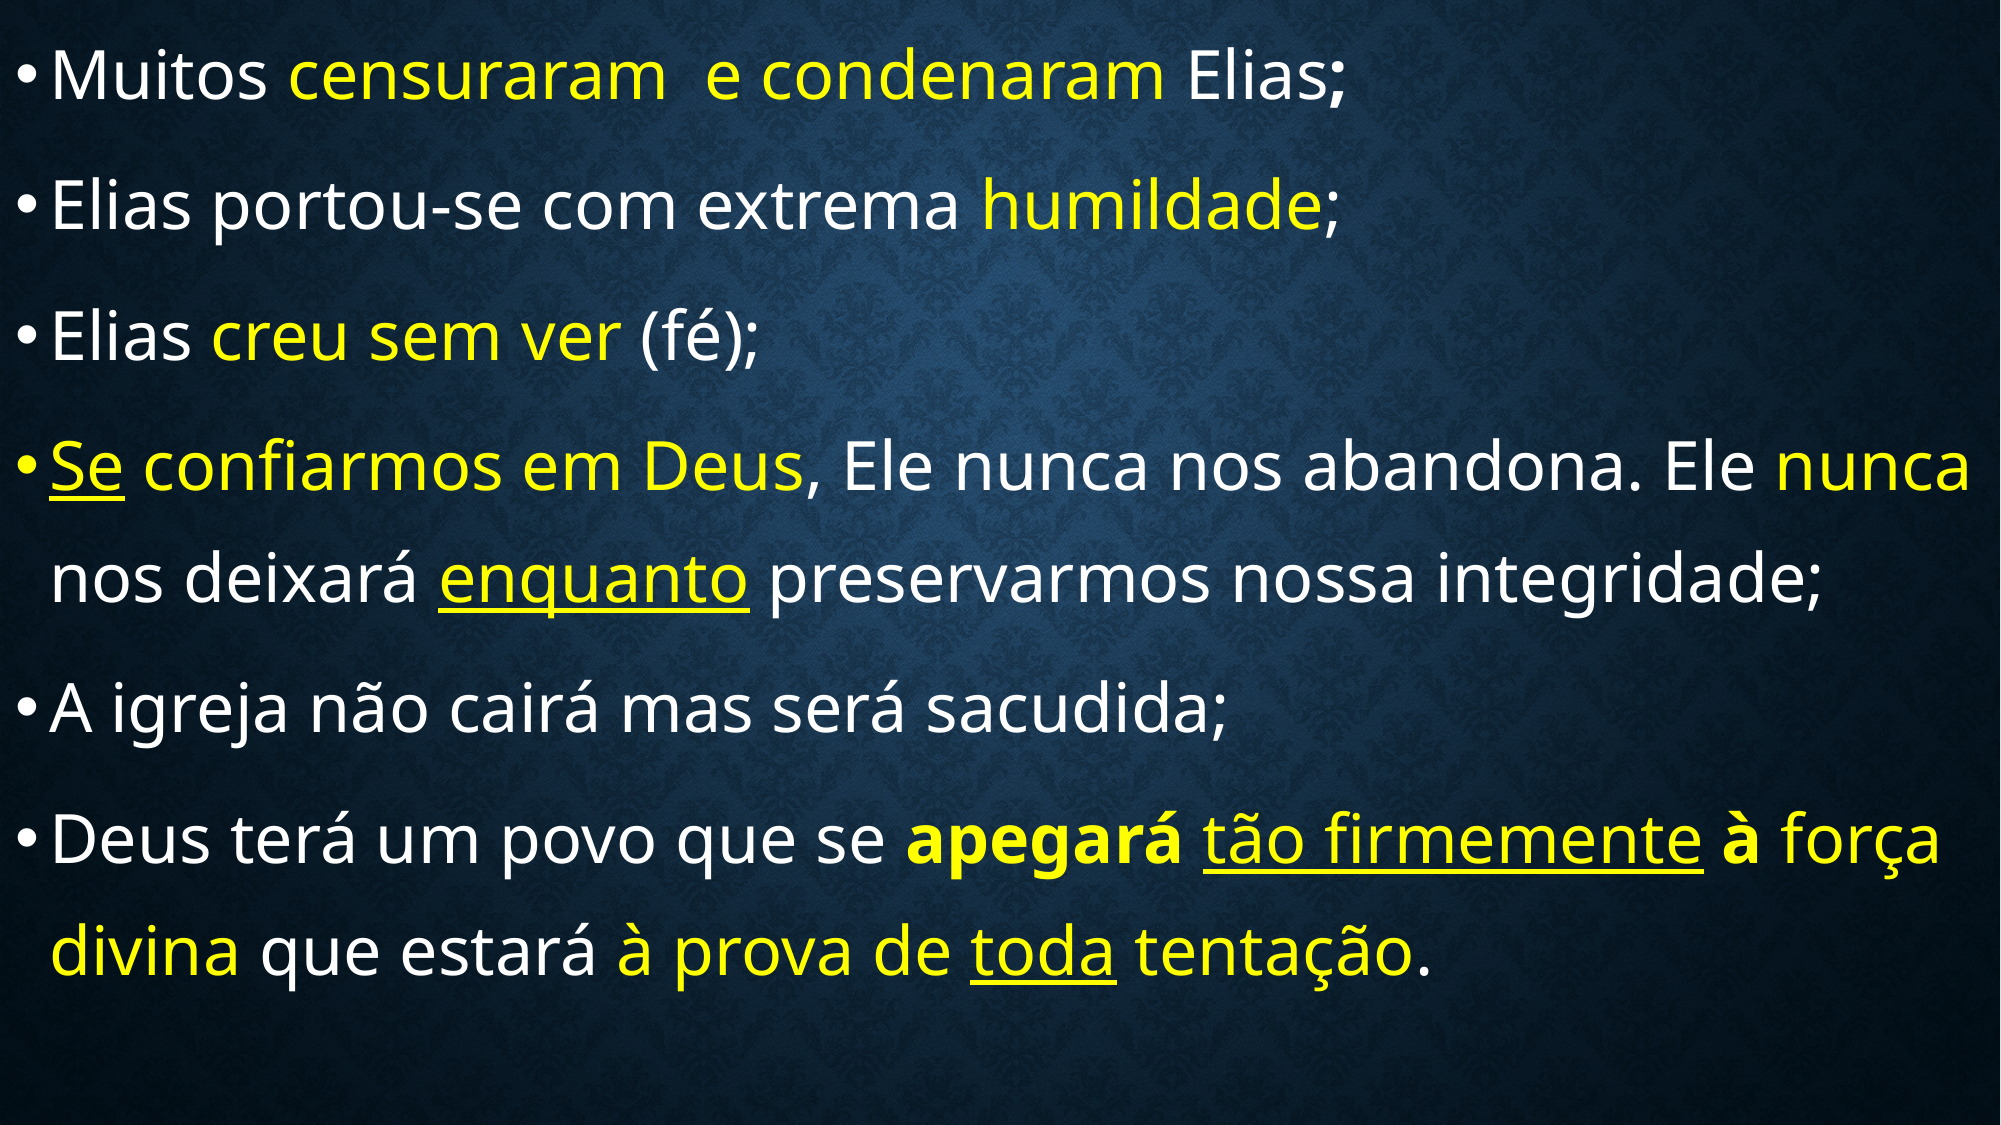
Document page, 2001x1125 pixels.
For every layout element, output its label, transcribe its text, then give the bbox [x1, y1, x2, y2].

list Muitos censuraram e condenaram Elias; Elias portou-se com extrema humildade; Elias creu sem ver (fé); Se confiarmos em Deus, Ele nunca nos abandona. Ele nunca nos deixará enquanto preservarmos nossa integridade; A igreja não cairá mas será sacudida; Deus terá um povo que se apegará tão firmemente à força divina que estará à prova de toda tentação. [0, 0, 2000, 1125]
